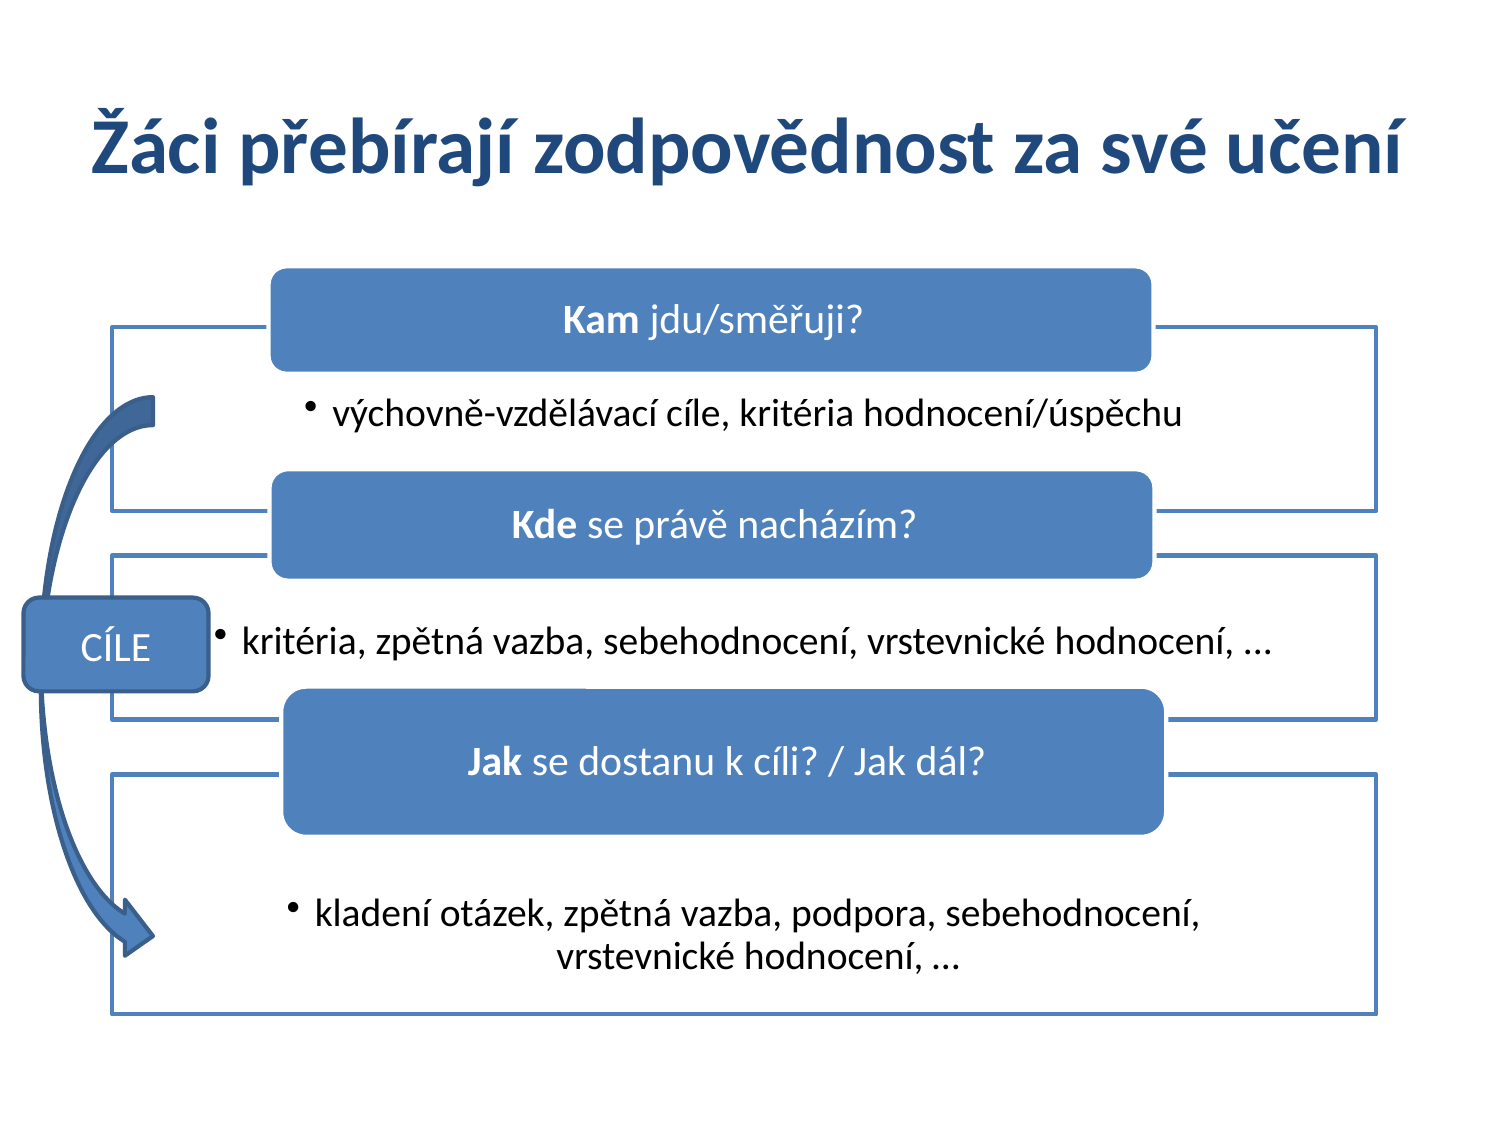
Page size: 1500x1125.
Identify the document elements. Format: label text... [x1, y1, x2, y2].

text_box [42, 418, 106, 595]
title Žáci přebírají zodpovědnost za své učení [76, 66, 1459, 217]
text_box CÍLE [21, 595, 106, 694]
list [111, 266, 1377, 1072]
text_box [38, 694, 106, 930]
